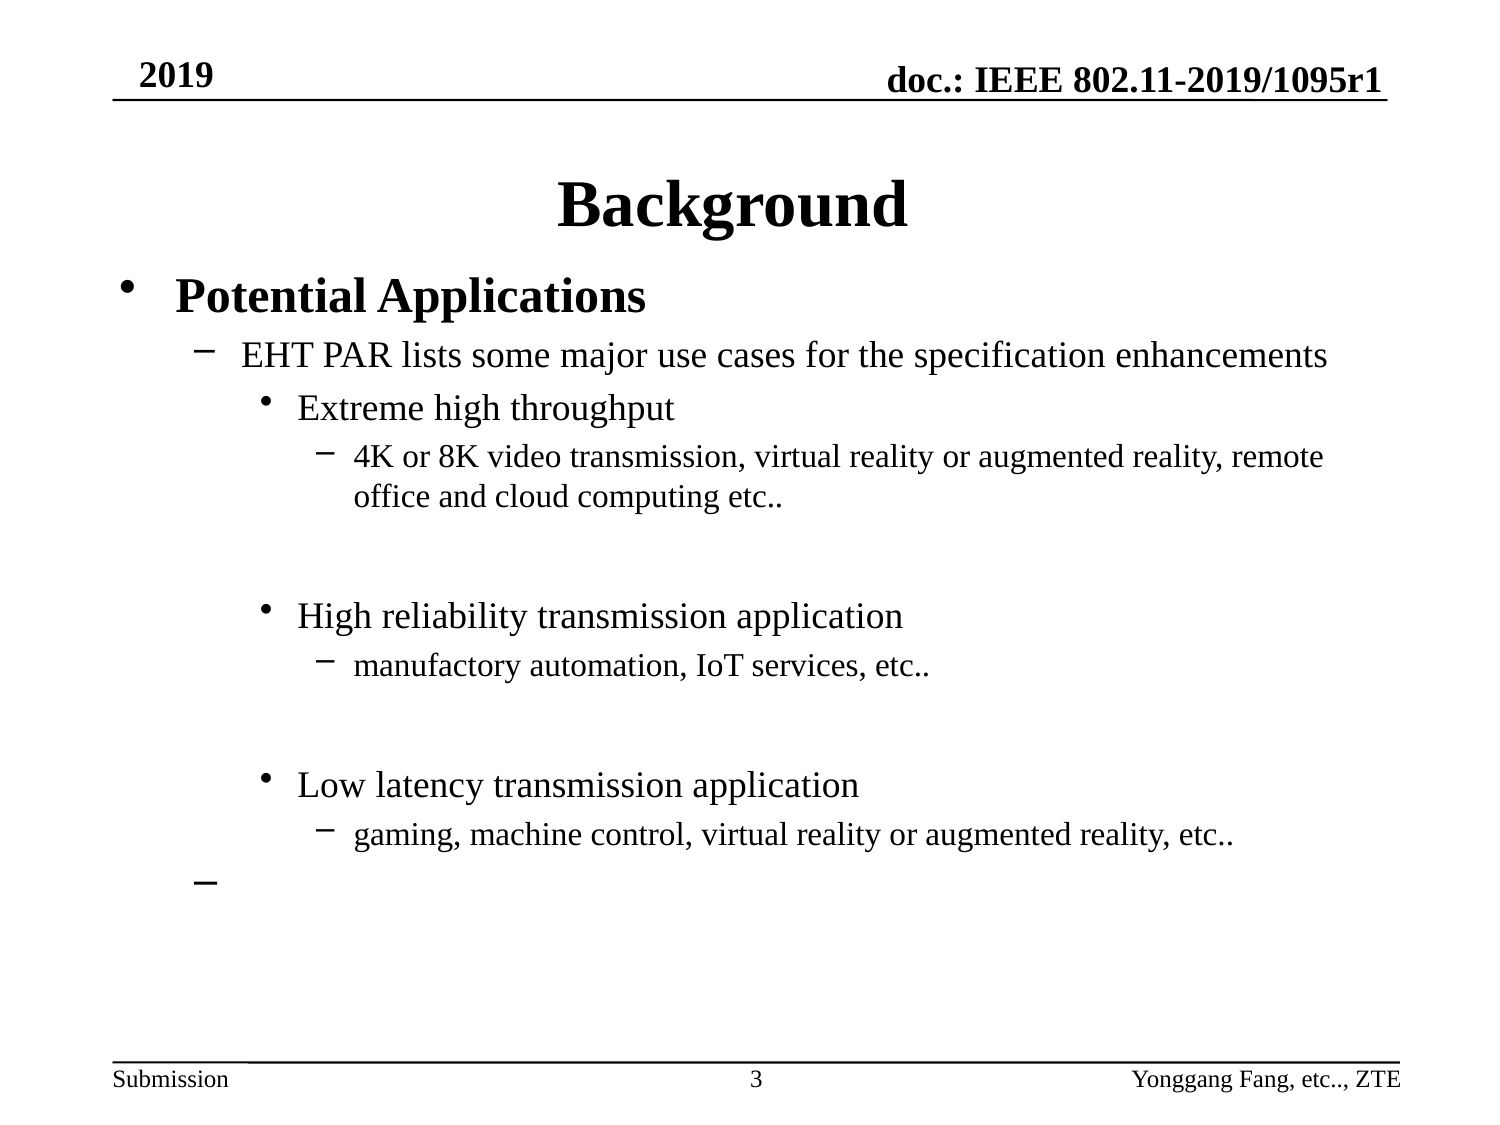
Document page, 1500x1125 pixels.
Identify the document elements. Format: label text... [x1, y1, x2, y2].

list Potential Applications EHT PAR lists some major use cases for the specification enhancements Extreme high throughput 4K or 8K video transmission, virtual reality or augmented reality, remote office and cloud computing etc.. High reliability transmission application manufactory automation, IoT services, etc.. Low latency transmission application gaming, machine control, virtual reality or augmented reality, etc.. [103, 255, 1424, 1047]
slide_number 3 [741, 1061, 772, 1093]
footer Yonggang Fang, etc.., ZTE [1127, 1061, 1402, 1093]
title Background [112, 112, 1388, 255]
